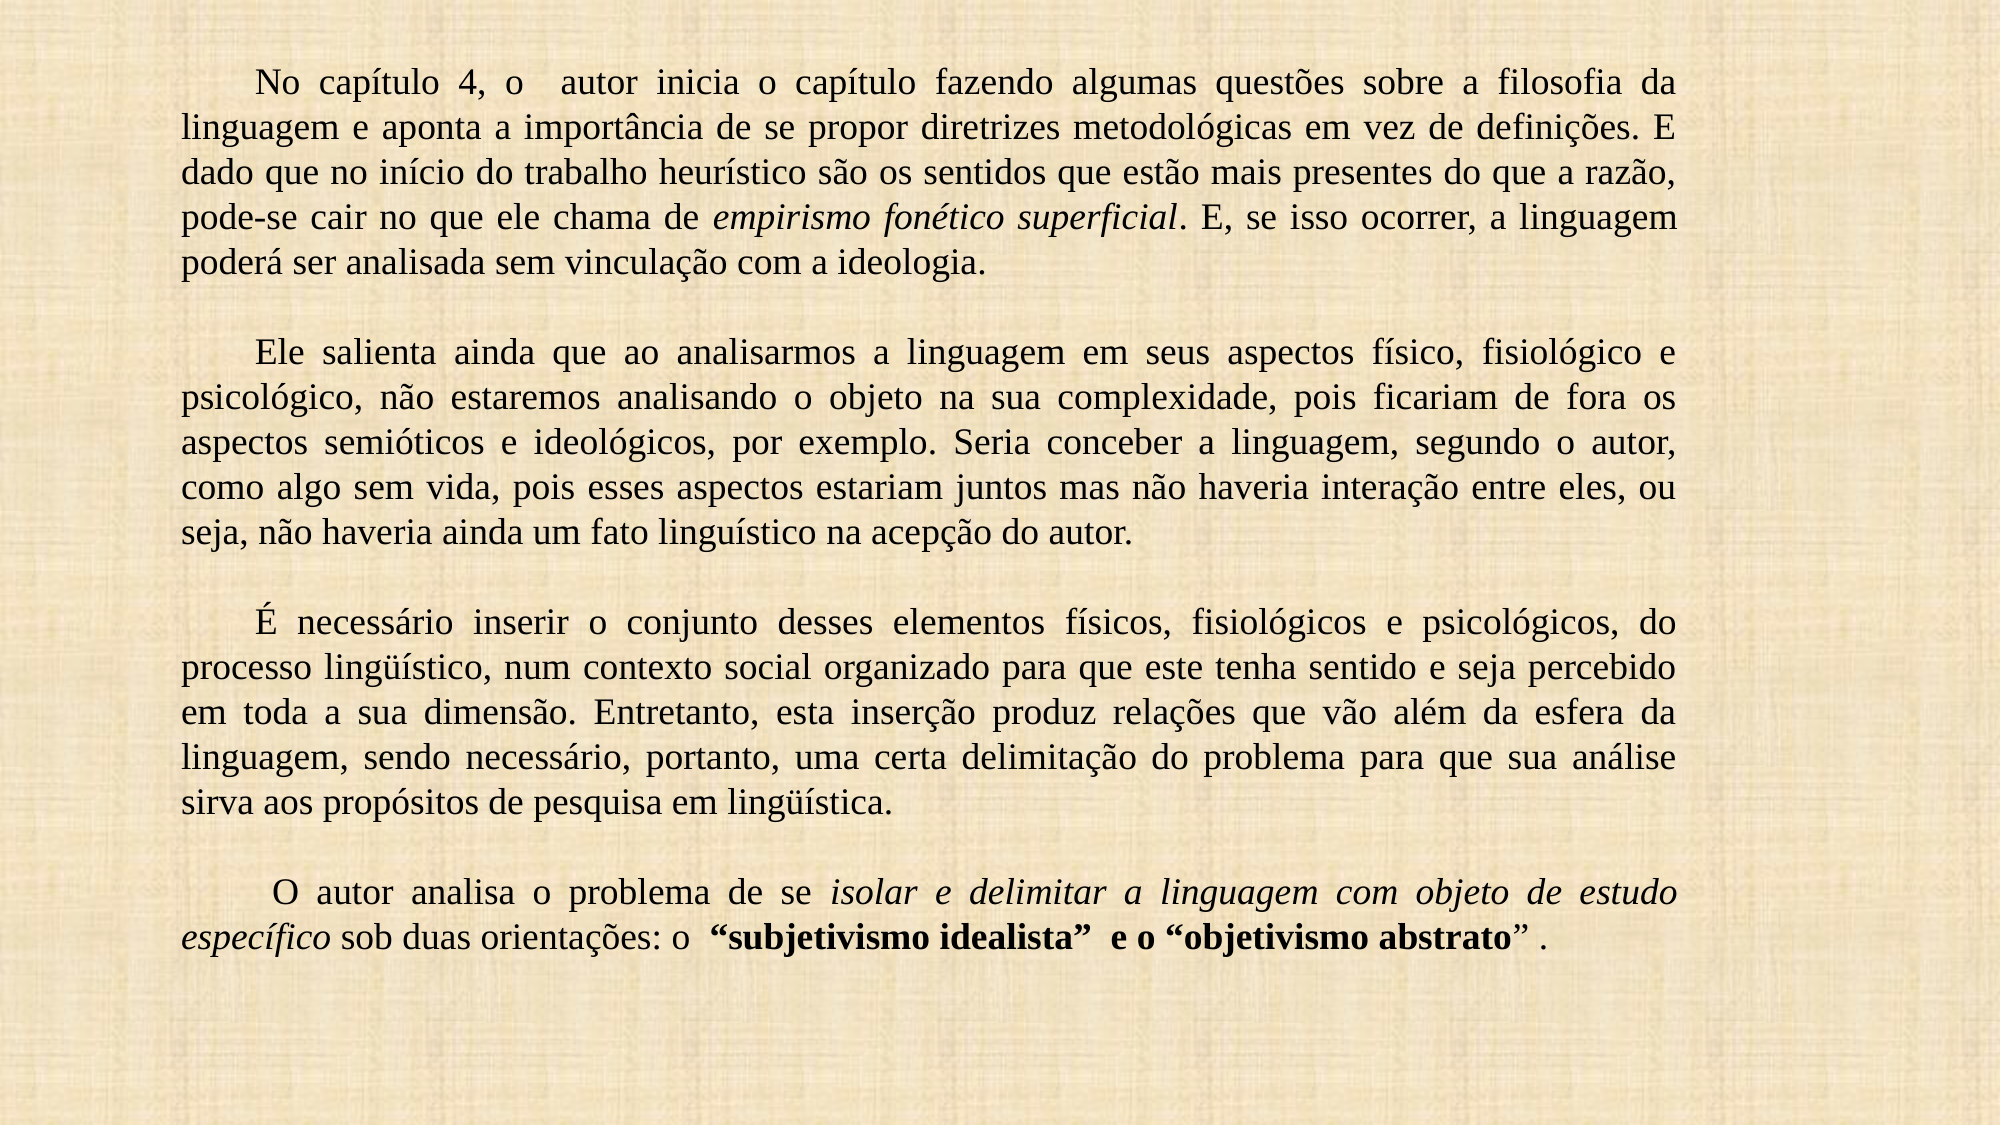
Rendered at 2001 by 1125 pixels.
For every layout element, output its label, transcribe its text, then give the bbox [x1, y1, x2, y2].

text_box No capítulo 4, o autor inicia o capítulo fazendo algumas questões sobre a filosofia da linguagem e aponta a importância de se propor diretrizes metodológicas em vez de definições. E dado que no início do trabalho heurístico são os sentidos que estão mais presentes do que a razão, pode-se cair no que ele chama de empirismo fonético superficial. E, se isso ocorrer, a linguagem poderá ser analisada sem vinculação com a ideologia. Ele salienta ainda que ao analisarmos a linguagem em seus aspectos físico, fisiológico e psicológico, não estaremos analisando o objeto na sua complexidade, pois ficariam de fora os aspectos semióticos e ideológicos, por exemplo. Seria conceber a linguagem, segundo o autor, como algo sem vida, pois esses aspectos estariam juntos mas não haveria interação entre eles, ou seja, não haveria ainda um fato linguístico na acepção do autor. É necessário inserir o conjunto desses elementos físicos, fisiológicos e psicológicos, do processo lingüístico, num contexto social organizado para que este tenha sentido e seja percebido em toda a sua dimensão. Entretanto, esta inserção produz relações que vão além da esfera da linguagem, sendo necessário, portanto, uma certa delimitação do problema para que sua análise sirva aos propósitos de pesquisa em lingüística. O autor analisa o problema de se isolar e delimitar a linguagem com objeto de estudo específico sob duas orientações: o “subjetivismo idealista” e o “objetivismo abstrato” . [166, 49, 1694, 1010]
